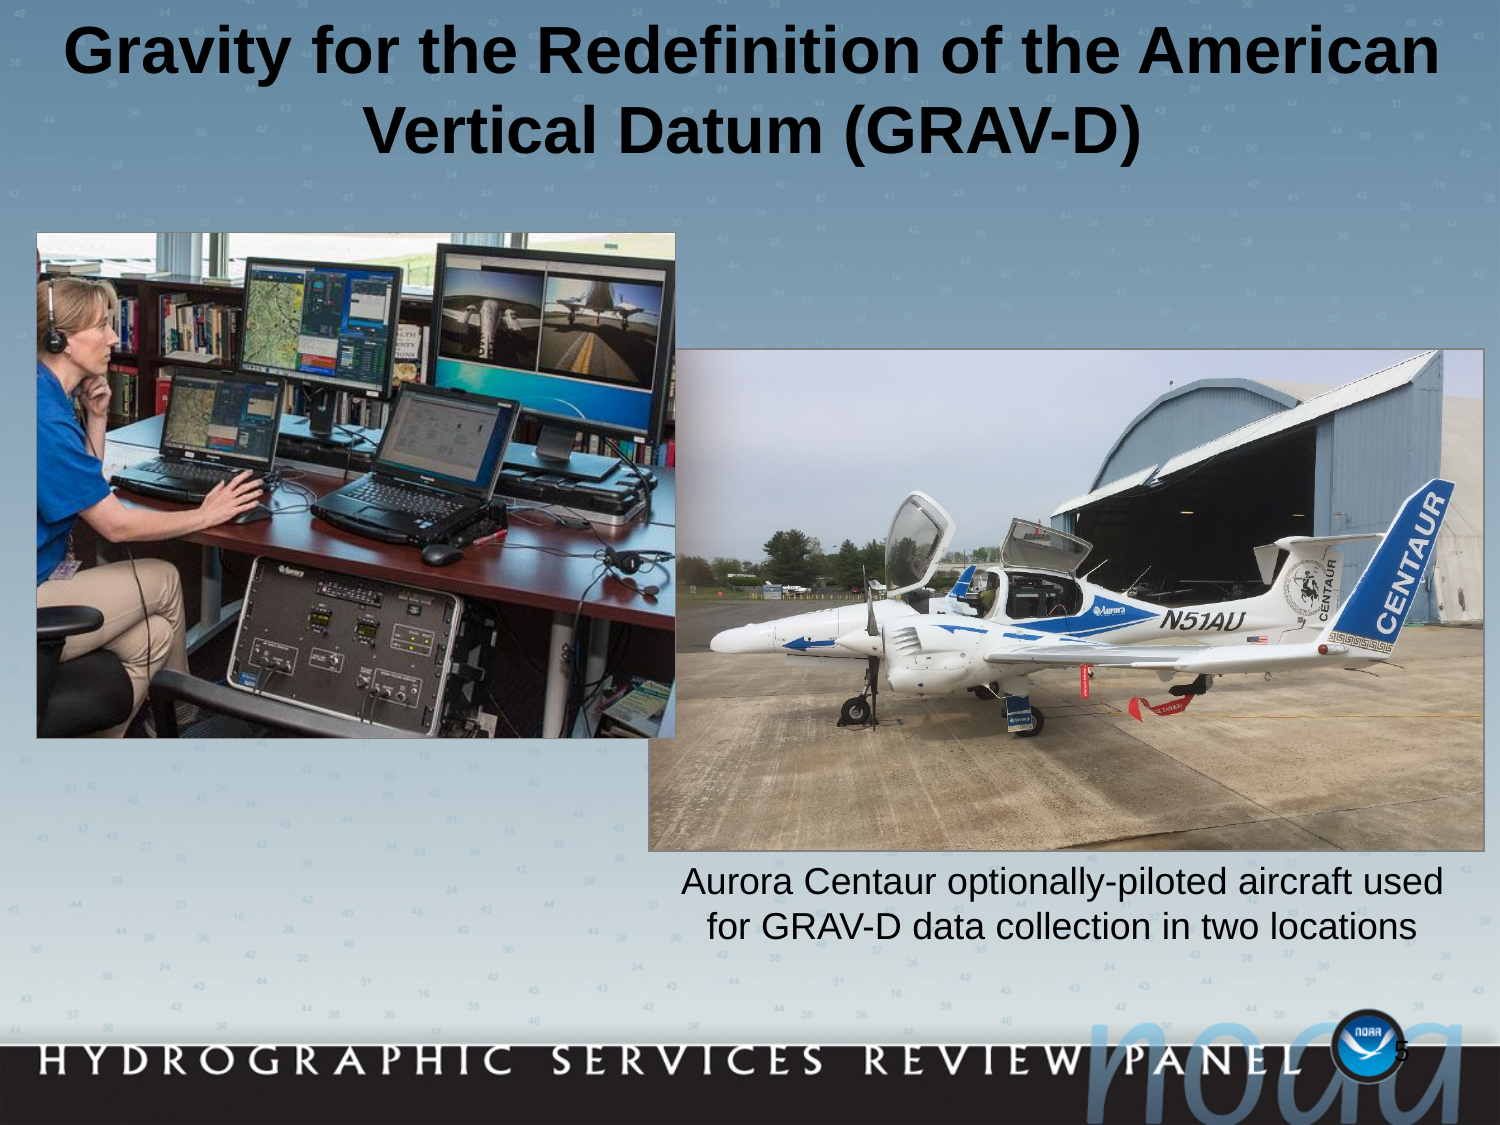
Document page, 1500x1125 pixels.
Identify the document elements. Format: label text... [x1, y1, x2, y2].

text_box ‹#› [1074, 1024, 1425, 1103]
text_box Gravity for the Redefinition of the American Vertical Datum (GRAV-D) [5, 2, 1500, 173]
text_box Aurora Centaur optionally-piloted aircraft used for GRAV-D data collection in two locations [649, 859, 1475, 956]
picture [0, 0, 1500, 1125]
